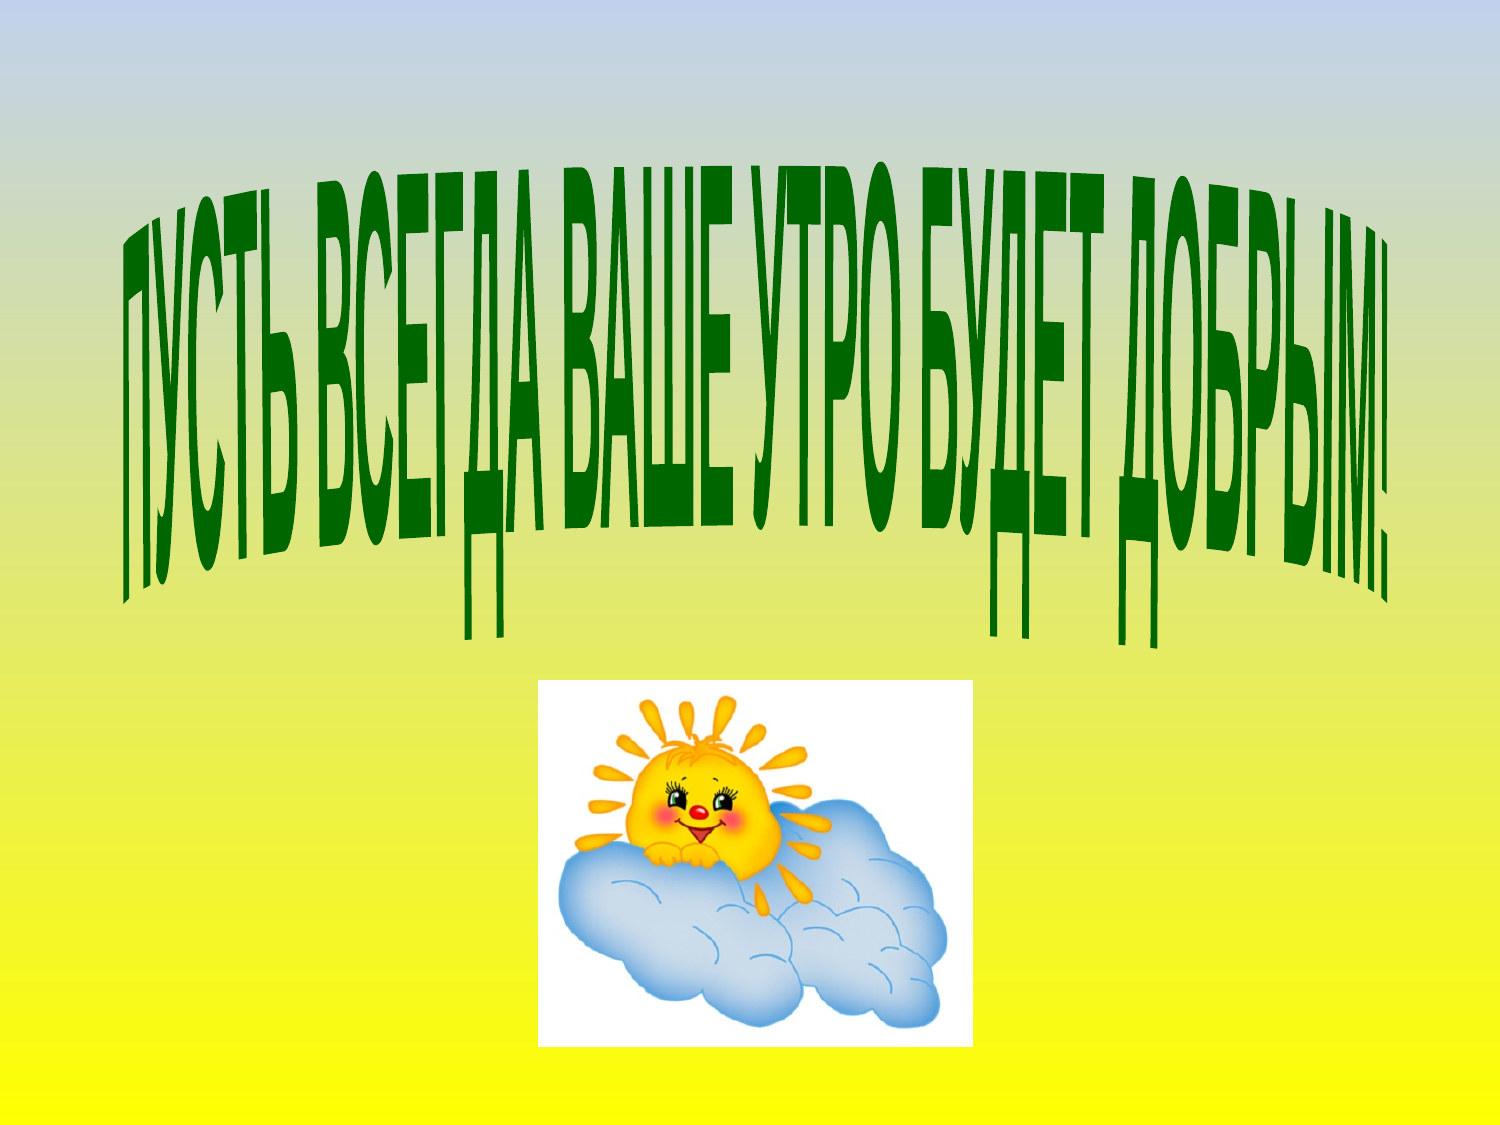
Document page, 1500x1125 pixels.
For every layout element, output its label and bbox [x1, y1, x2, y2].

picture [538, 680, 973, 1048]
